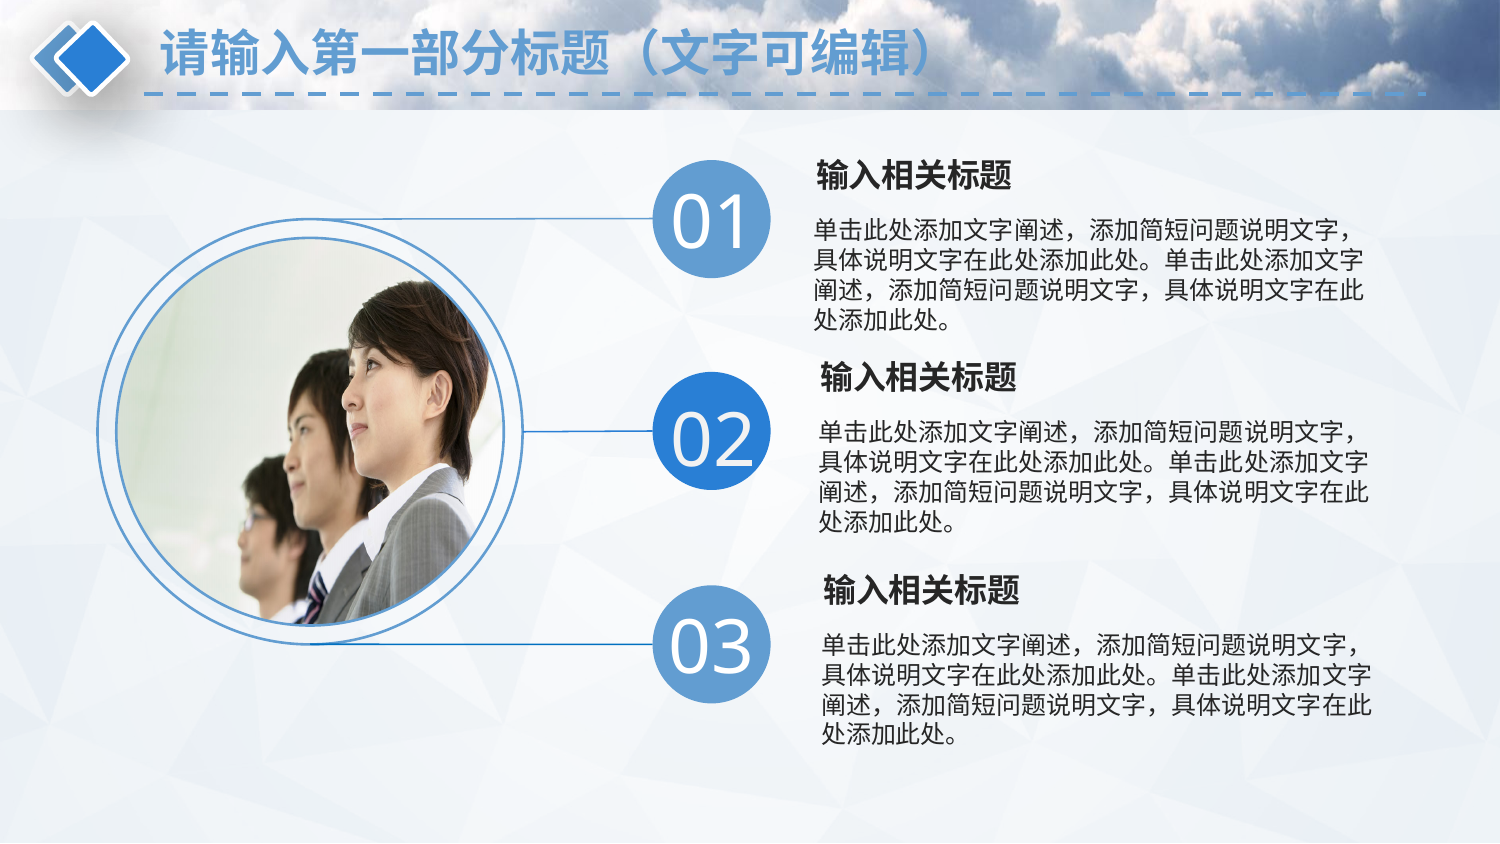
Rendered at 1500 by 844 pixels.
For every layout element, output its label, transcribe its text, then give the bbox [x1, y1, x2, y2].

text_box 请输入第一部分标题（文字可编辑） [121, 14, 1043, 103]
text_box 输入相关标题 [808, 561, 1140, 617]
text_box [96, 217, 524, 646]
picture [0, 0, 1500, 110]
text_box 单击此处添加文字阐述，添加简短问题说明文字，具体说明文字在此处添加此处。单击此处添加文字阐述，添加简短问题说明文字，具体说明文字在此处添加此处。 [798, 207, 1381, 342]
text_box 单击此处添加文字阐述，添加简短问题说明文字，具体说明文字在此处添加此处。单击此处添加文字阐述，添加简短问题说明文字，具体说明文字在此处添加此处。 [805, 621, 1388, 757]
text_box 输入相关标题 [805, 349, 1137, 404]
text_box 输入相关标题 [800, 147, 1133, 202]
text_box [652, 585, 772, 704]
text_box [309, 216, 646, 220]
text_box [652, 159, 774, 279]
text_box 单击此处添加文字阐述，添加简短问题说明文字，具体说明文字在此处添加此处。单击此处添加文字阐述，添加简短问题说明文字，具体说明文字在此处添加此处。 [803, 409, 1385, 544]
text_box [652, 371, 774, 491]
